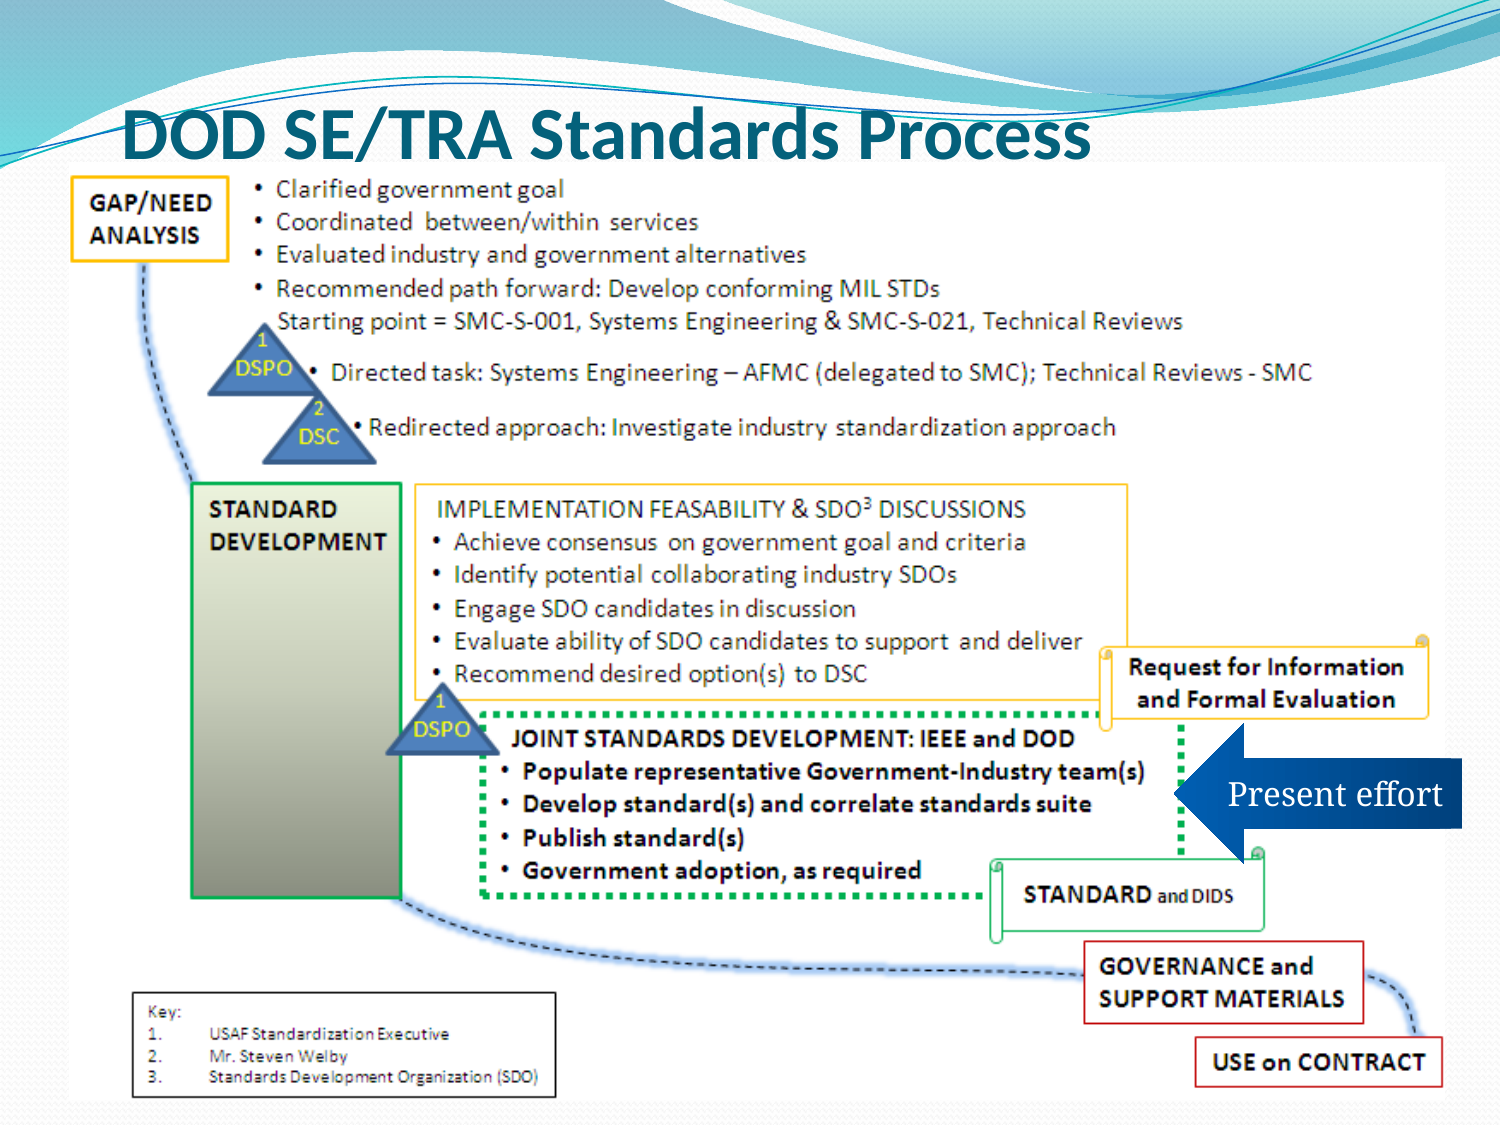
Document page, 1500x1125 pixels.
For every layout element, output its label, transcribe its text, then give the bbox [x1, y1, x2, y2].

title DOD SE/TRA Standards Process [121, 75, 1425, 162]
picture [68, 162, 1445, 1101]
text_box Present effort [1451, 758, 1463, 829]
